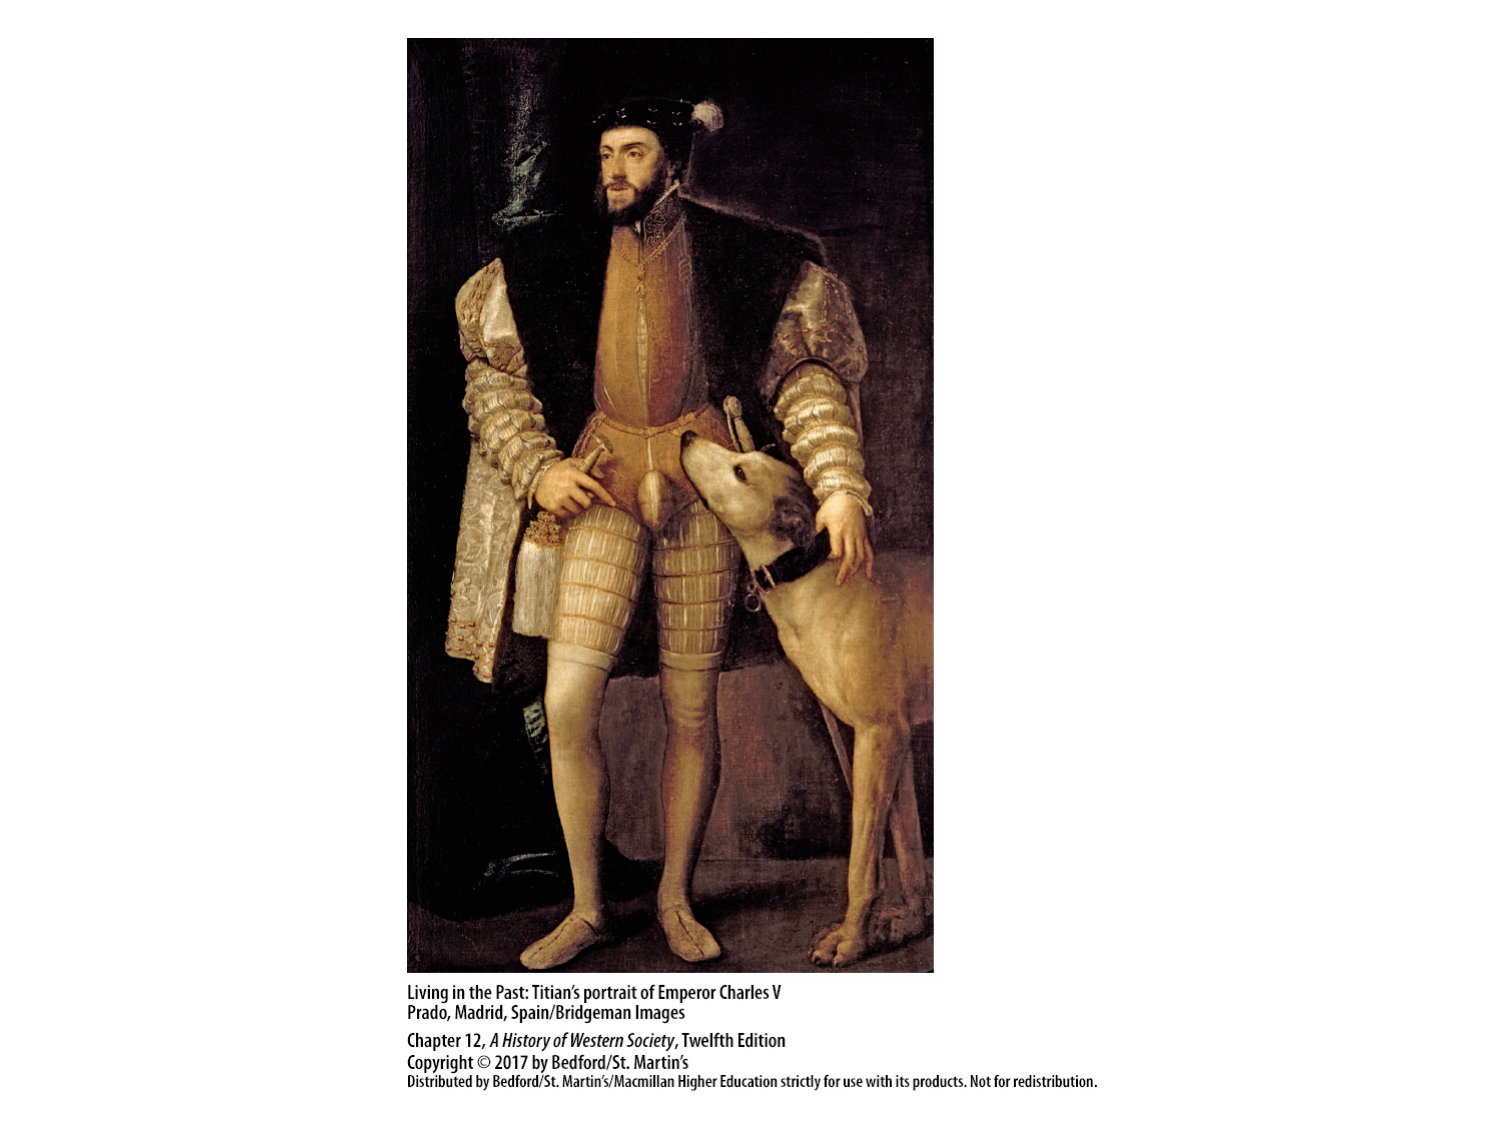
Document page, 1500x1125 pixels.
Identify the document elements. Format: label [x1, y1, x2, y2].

picture [399, 30, 1101, 1095]
